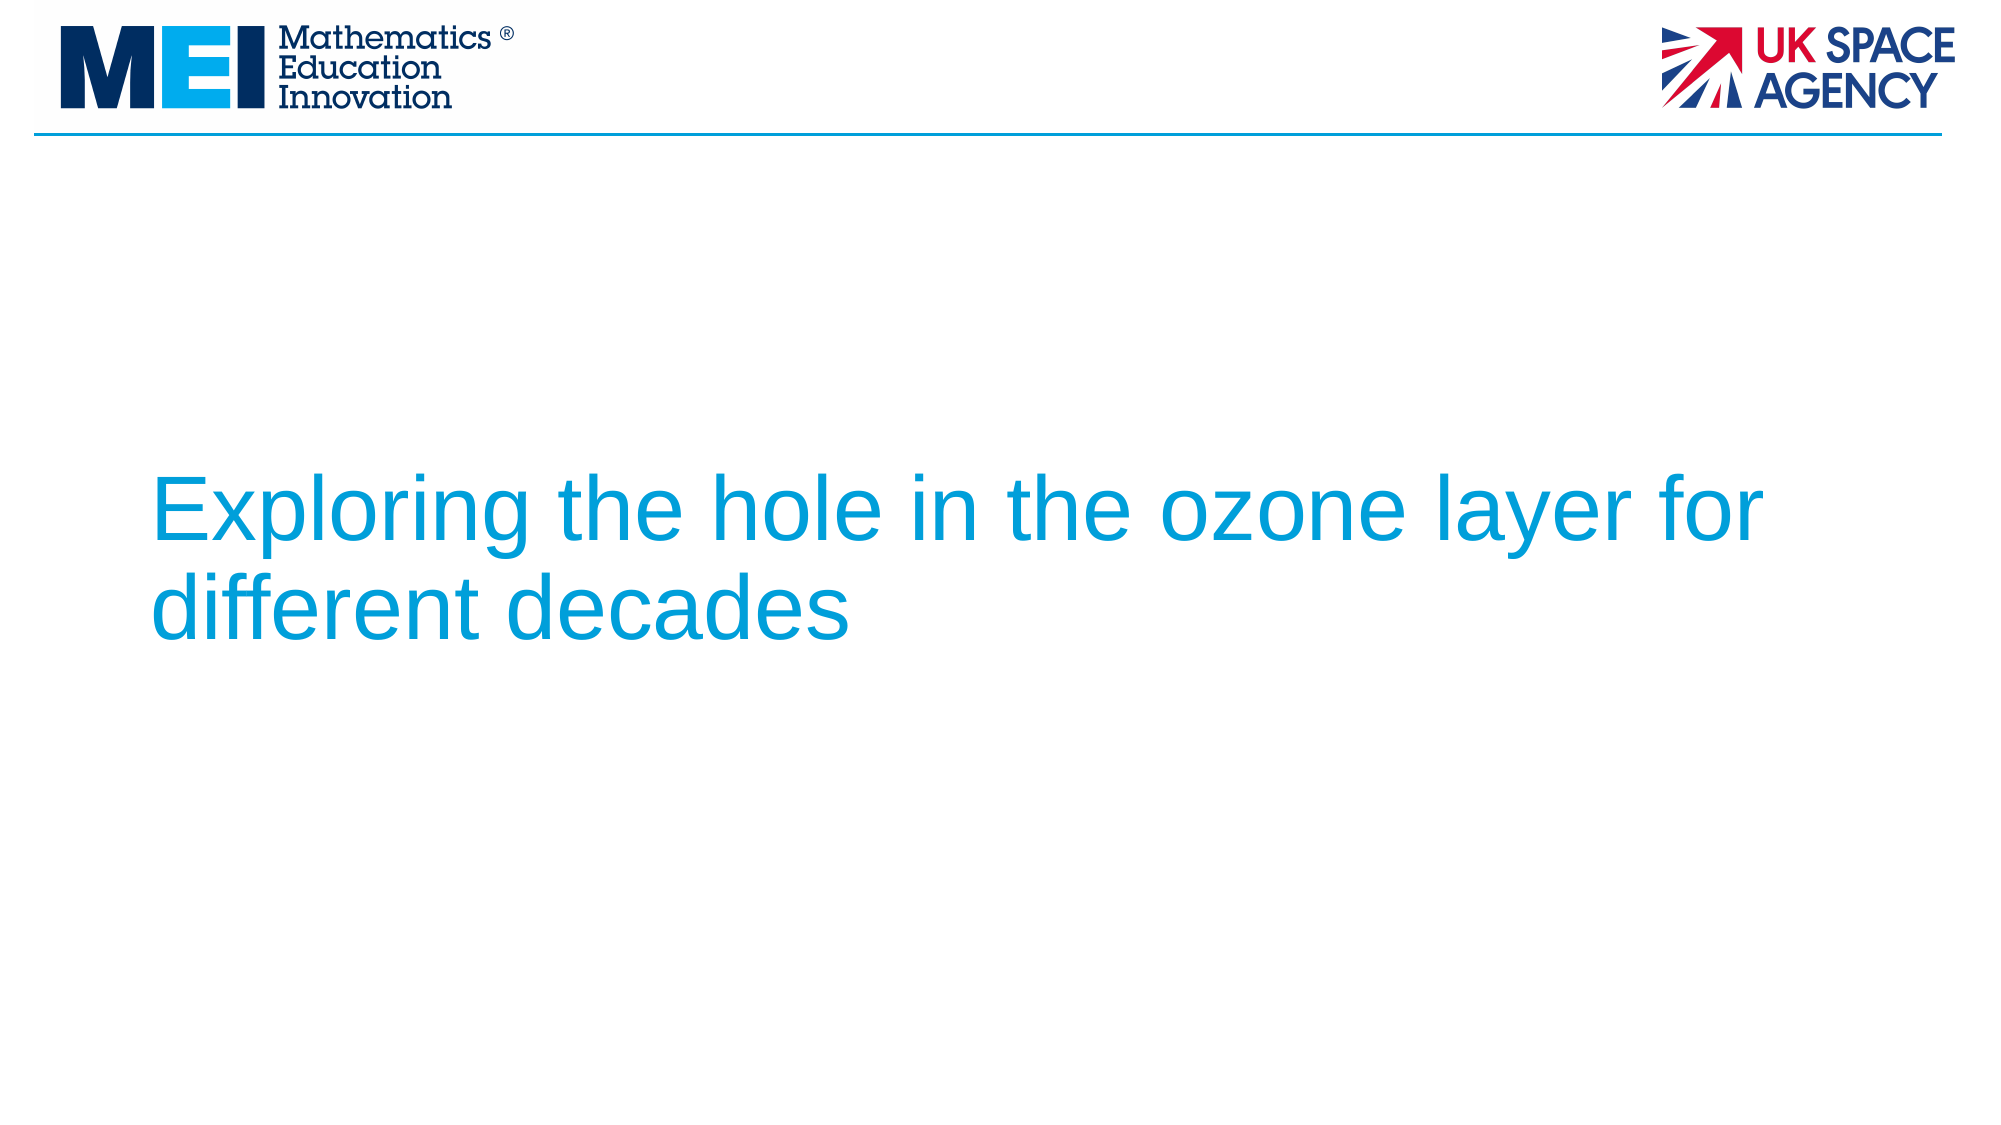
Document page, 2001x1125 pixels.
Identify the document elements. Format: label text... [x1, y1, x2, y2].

picture [34, 0, 540, 132]
picture [1647, 0, 1966, 130]
title Exploring the hole in the ozone layer for different decades [135, 453, 1894, 672]
